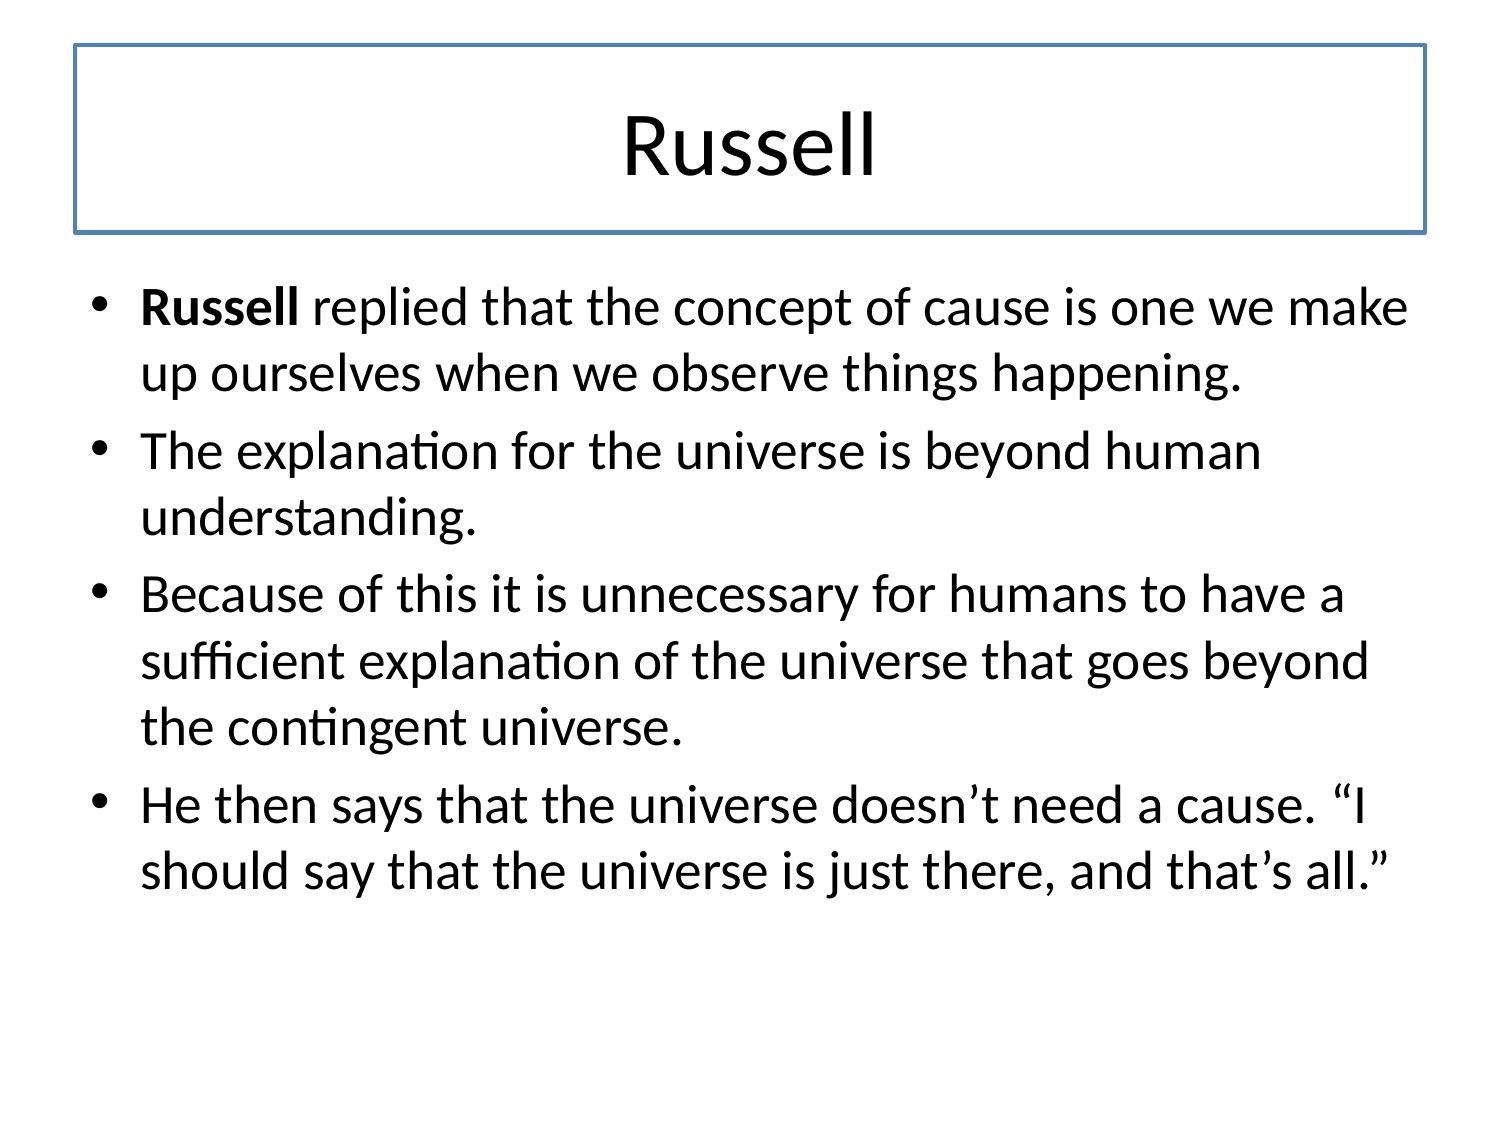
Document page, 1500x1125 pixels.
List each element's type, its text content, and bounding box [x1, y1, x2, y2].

list Russell replied that the concept of cause is one we make up ourselves when we observe things happening. The explanation for the universe is beyond human understanding. Because of this it is unnecessary for humans to have a sufficient explanation of the universe that goes beyond the contingent universe. He then says that the universe doesn’t need a cause. “I should say that the universe is just there, and that’s all.” [75, 262, 1425, 1005]
title Russell [73, 43, 1427, 235]
